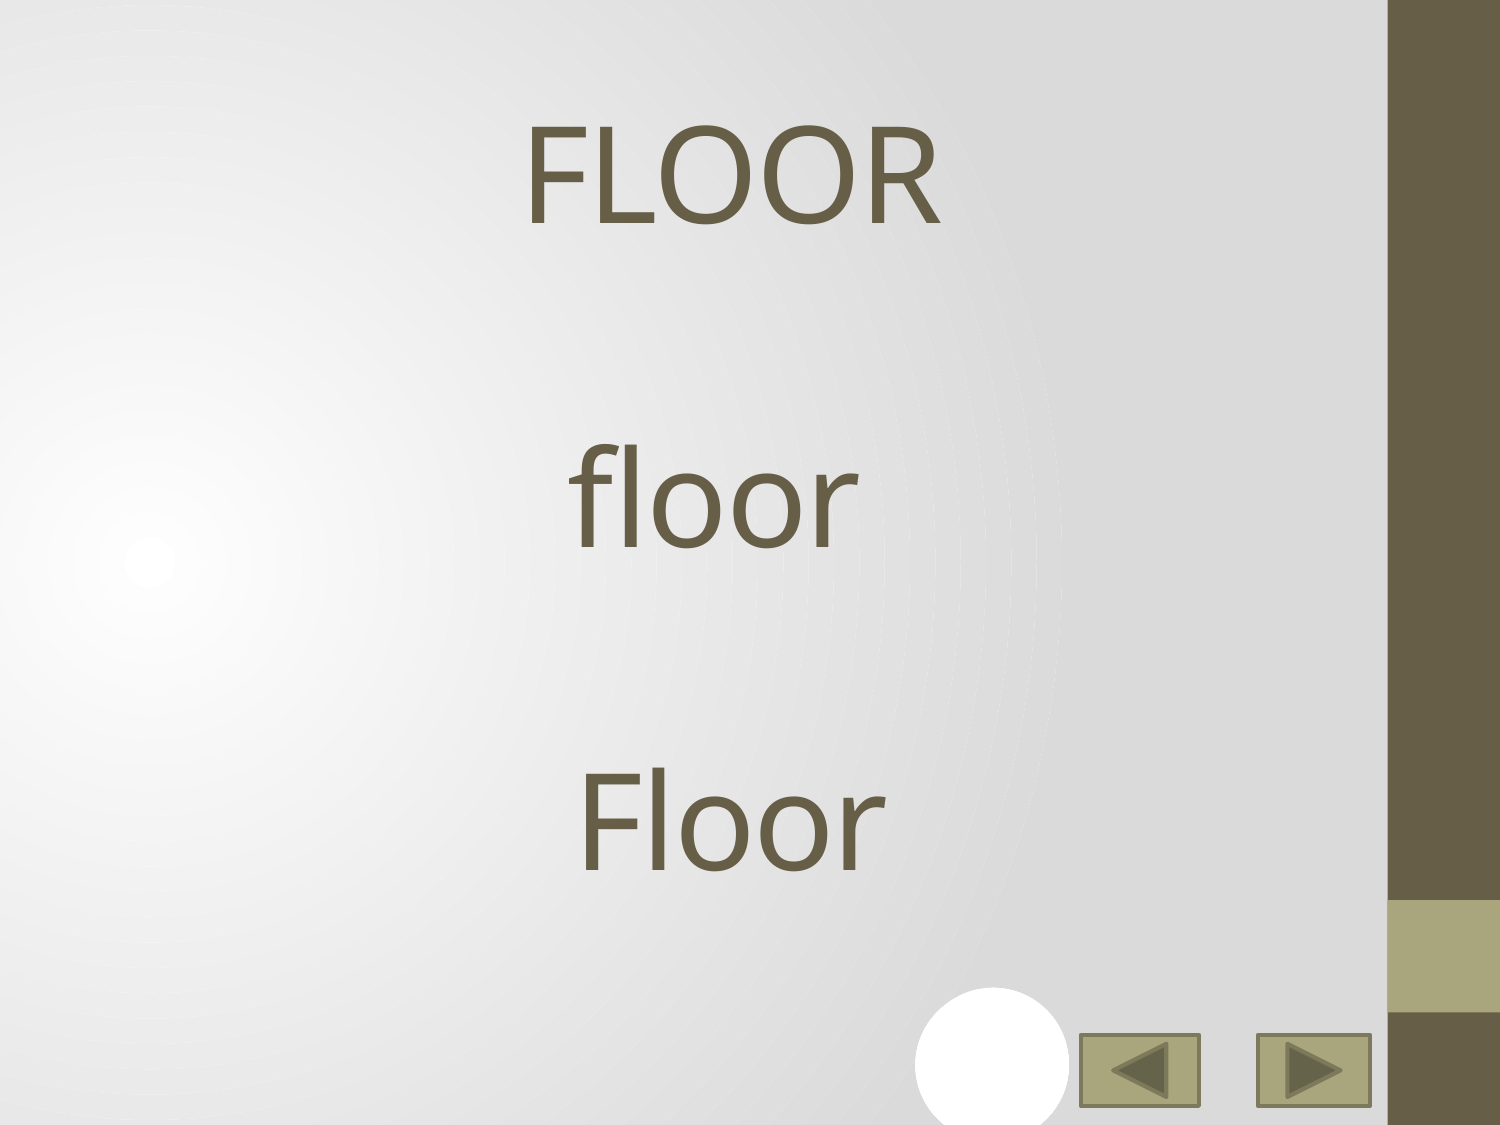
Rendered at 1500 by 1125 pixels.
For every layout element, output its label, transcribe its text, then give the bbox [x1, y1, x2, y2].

text_box [917, 987, 1069, 1125]
text_box [1079, 1033, 1201, 1108]
text_box [1256, 1033, 1372, 1108]
title FLOOR floor Floor [112, 78, 1350, 906]
